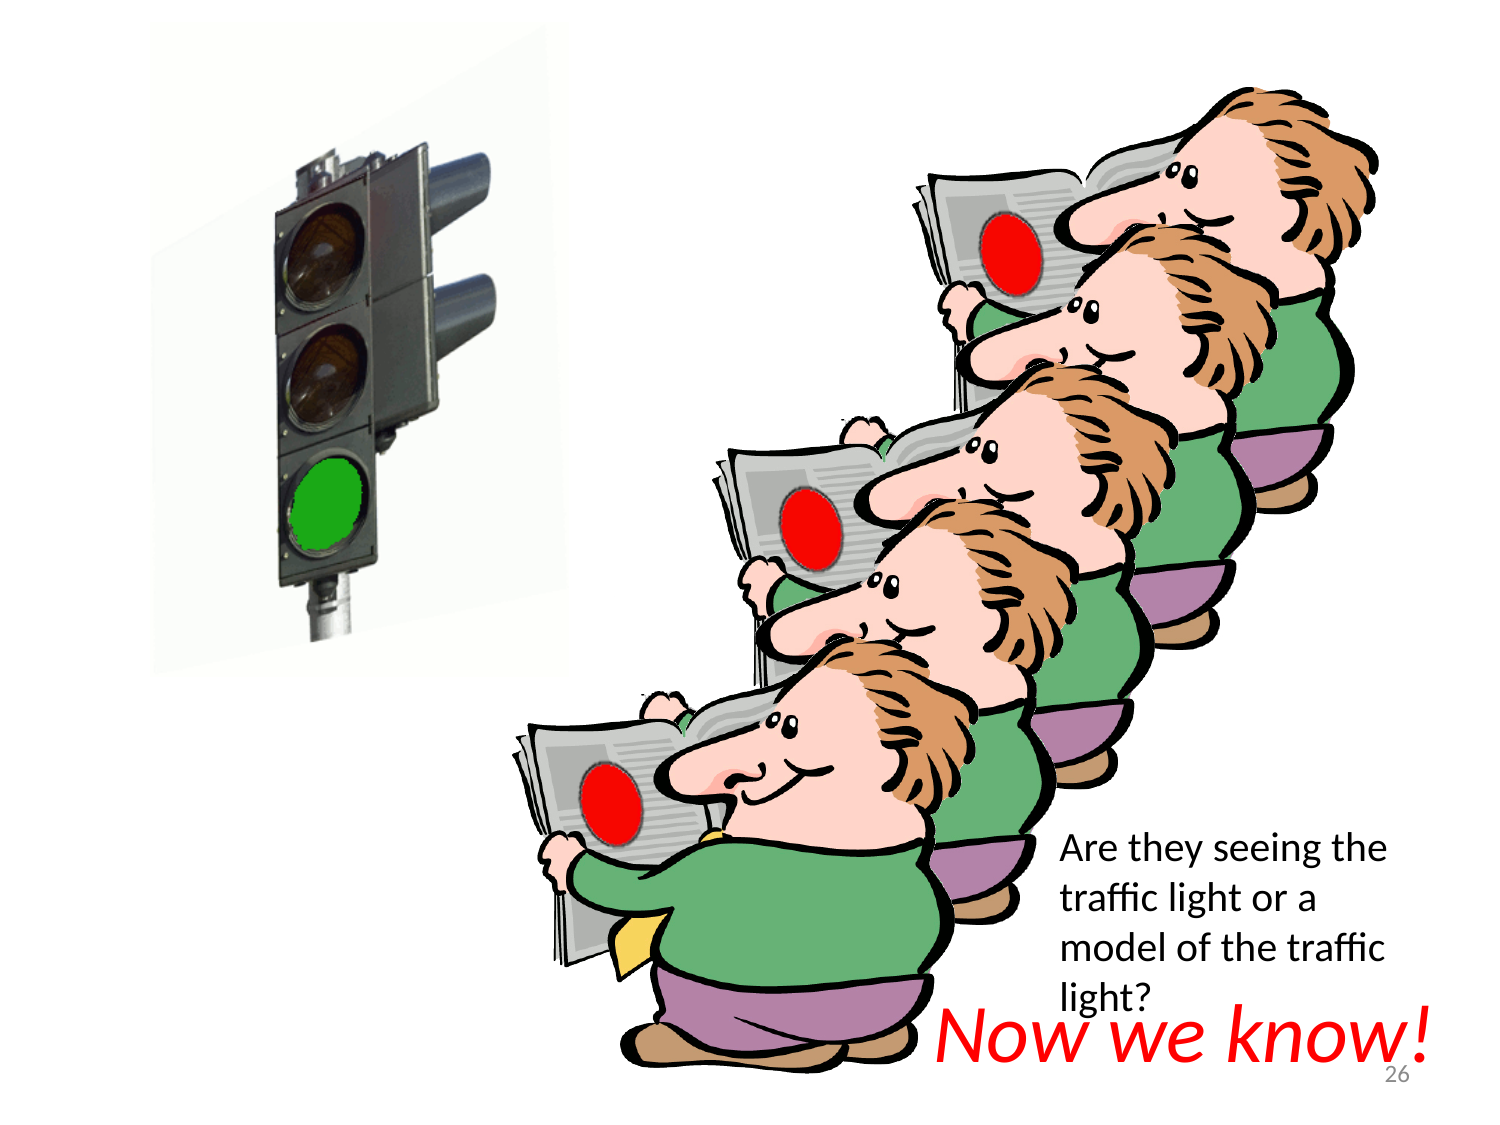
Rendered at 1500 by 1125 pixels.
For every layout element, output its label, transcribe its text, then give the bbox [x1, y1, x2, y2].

text_box Now we know! [918, 971, 1500, 1087]
text_box Are they seeing the traffic light or a model of the traffic light? [1044, 812, 1445, 971]
picture [149, 21, 1379, 1075]
slide_number 26 [1074, 1042, 1425, 1103]
